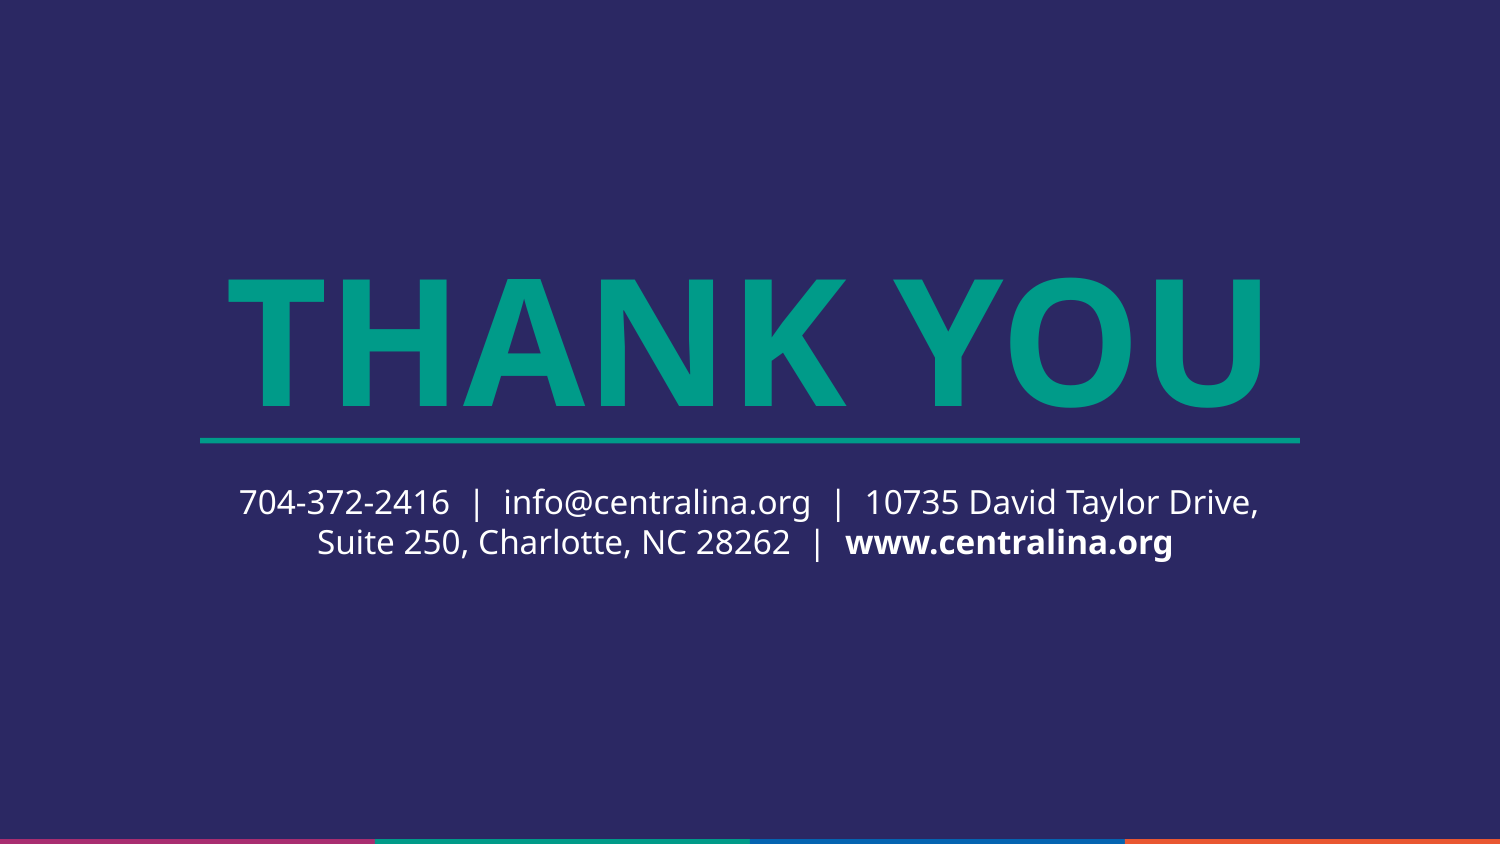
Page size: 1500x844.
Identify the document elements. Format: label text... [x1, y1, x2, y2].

list 704-372-2416 | info@centralina.org | 10735 David Taylor Drive, Suite 250, Charlotte, NC 28262 | www.centralina.org [200, 473, 1300, 525]
list THANK YOU [137, 221, 1363, 422]
